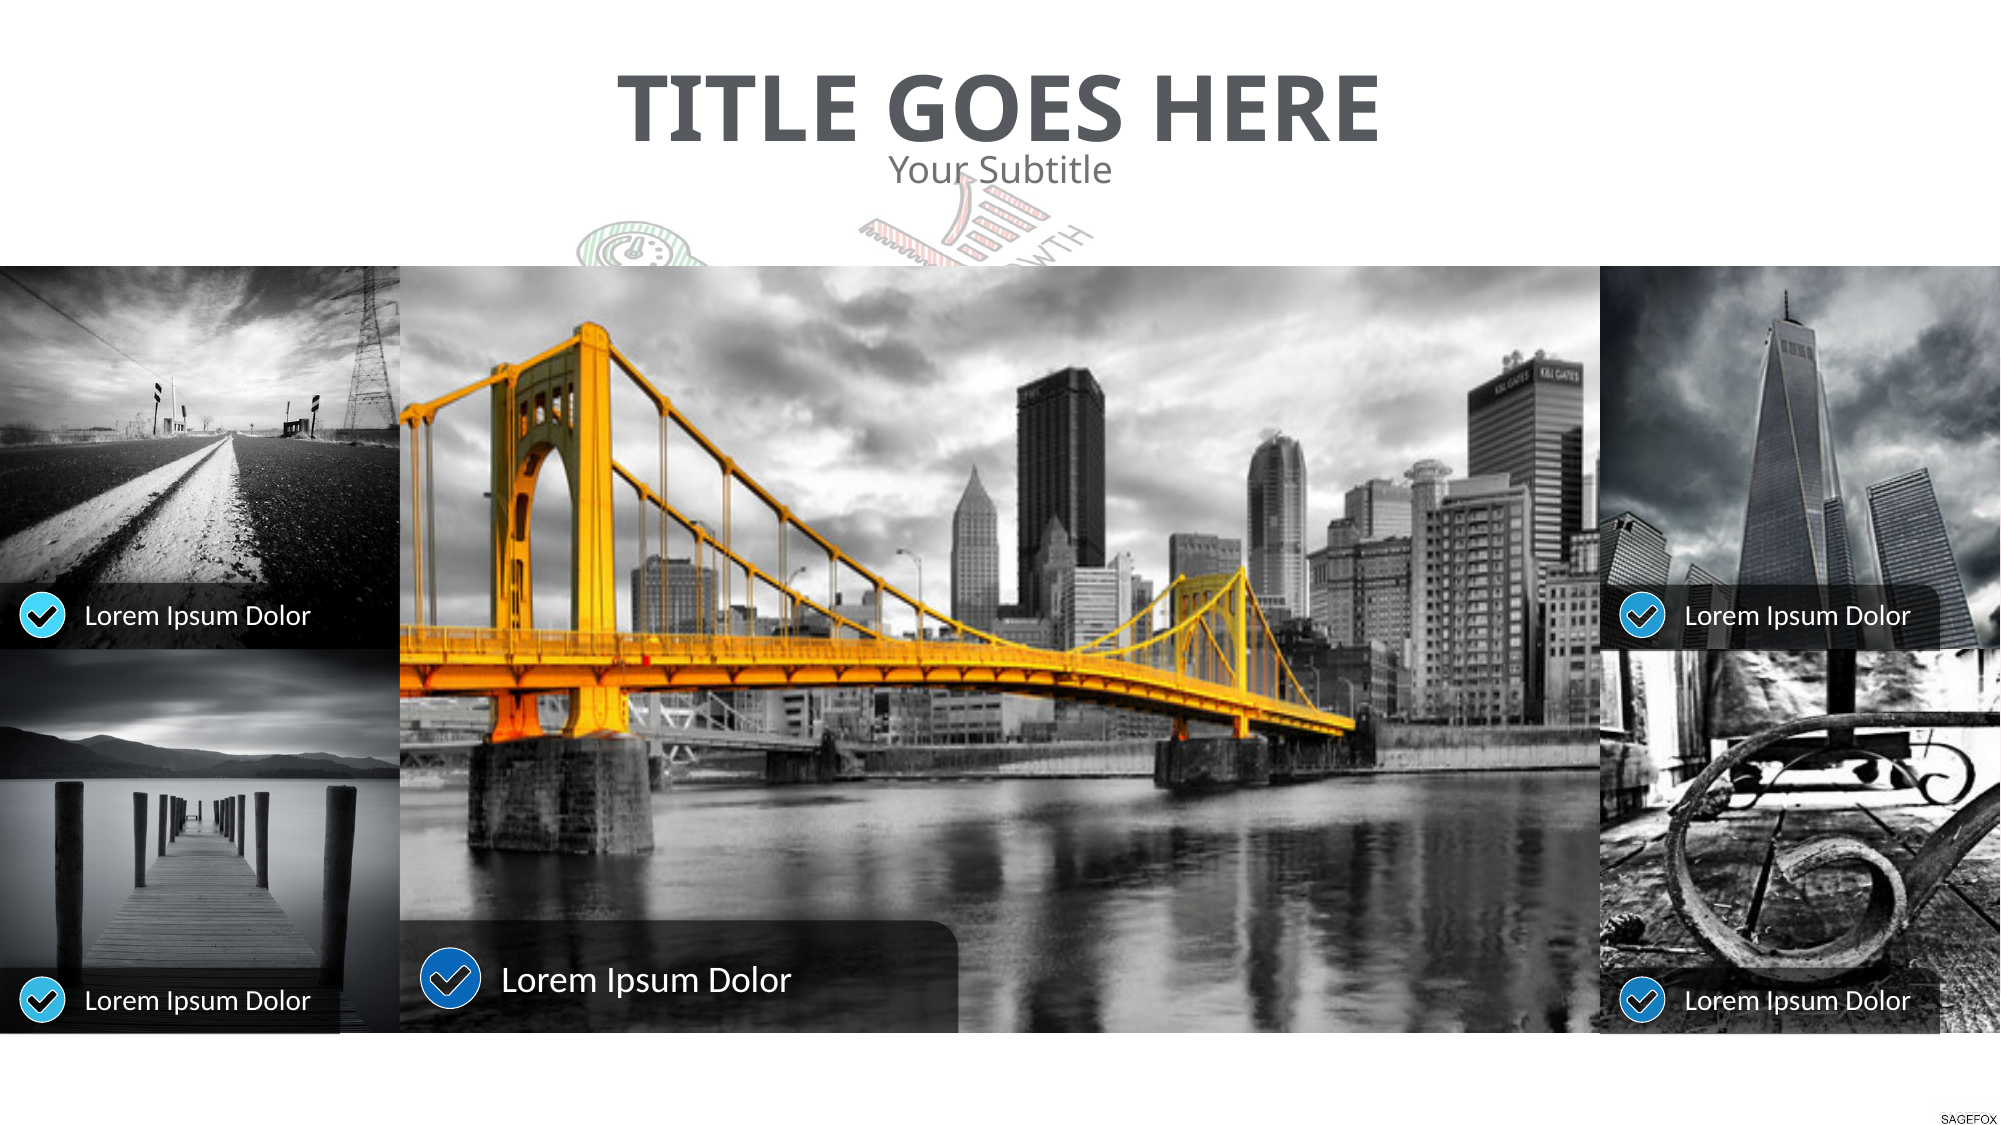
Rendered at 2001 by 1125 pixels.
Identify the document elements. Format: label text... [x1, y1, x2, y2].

text_box Lorem Ipsum Dolor [1684, 596, 1940, 632]
text_box [1619, 592, 1665, 638]
text_box [1598, 966, 1941, 1036]
text_box [0, 265, 399, 648]
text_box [548, 42, 1452, 199]
picture [1938, 1114, 1999, 1125]
text_box [1601, 648, 2000, 1034]
text_box [420, 947, 481, 1009]
text_box [1598, 583, 1941, 653]
text_box Lorem Ipsum Dolor [84, 981, 340, 1017]
text_box [0, 648, 399, 1034]
text_box Lorem Ipsum Dolor [501, 955, 864, 1001]
text_box [19, 592, 65, 638]
text_box [0, 581, 341, 651]
text_box [1601, 265, 2000, 648]
text_box Lorem Ipsum Dolor [84, 596, 340, 632]
text_box Lorem Ipsum Dolor [1684, 981, 1940, 1017]
text_box [19, 976, 65, 1023]
text_box [0, 966, 341, 1036]
text_box [1619, 976, 1665, 1023]
text_box [398, 919, 960, 1034]
text_box [399, 265, 1601, 1034]
